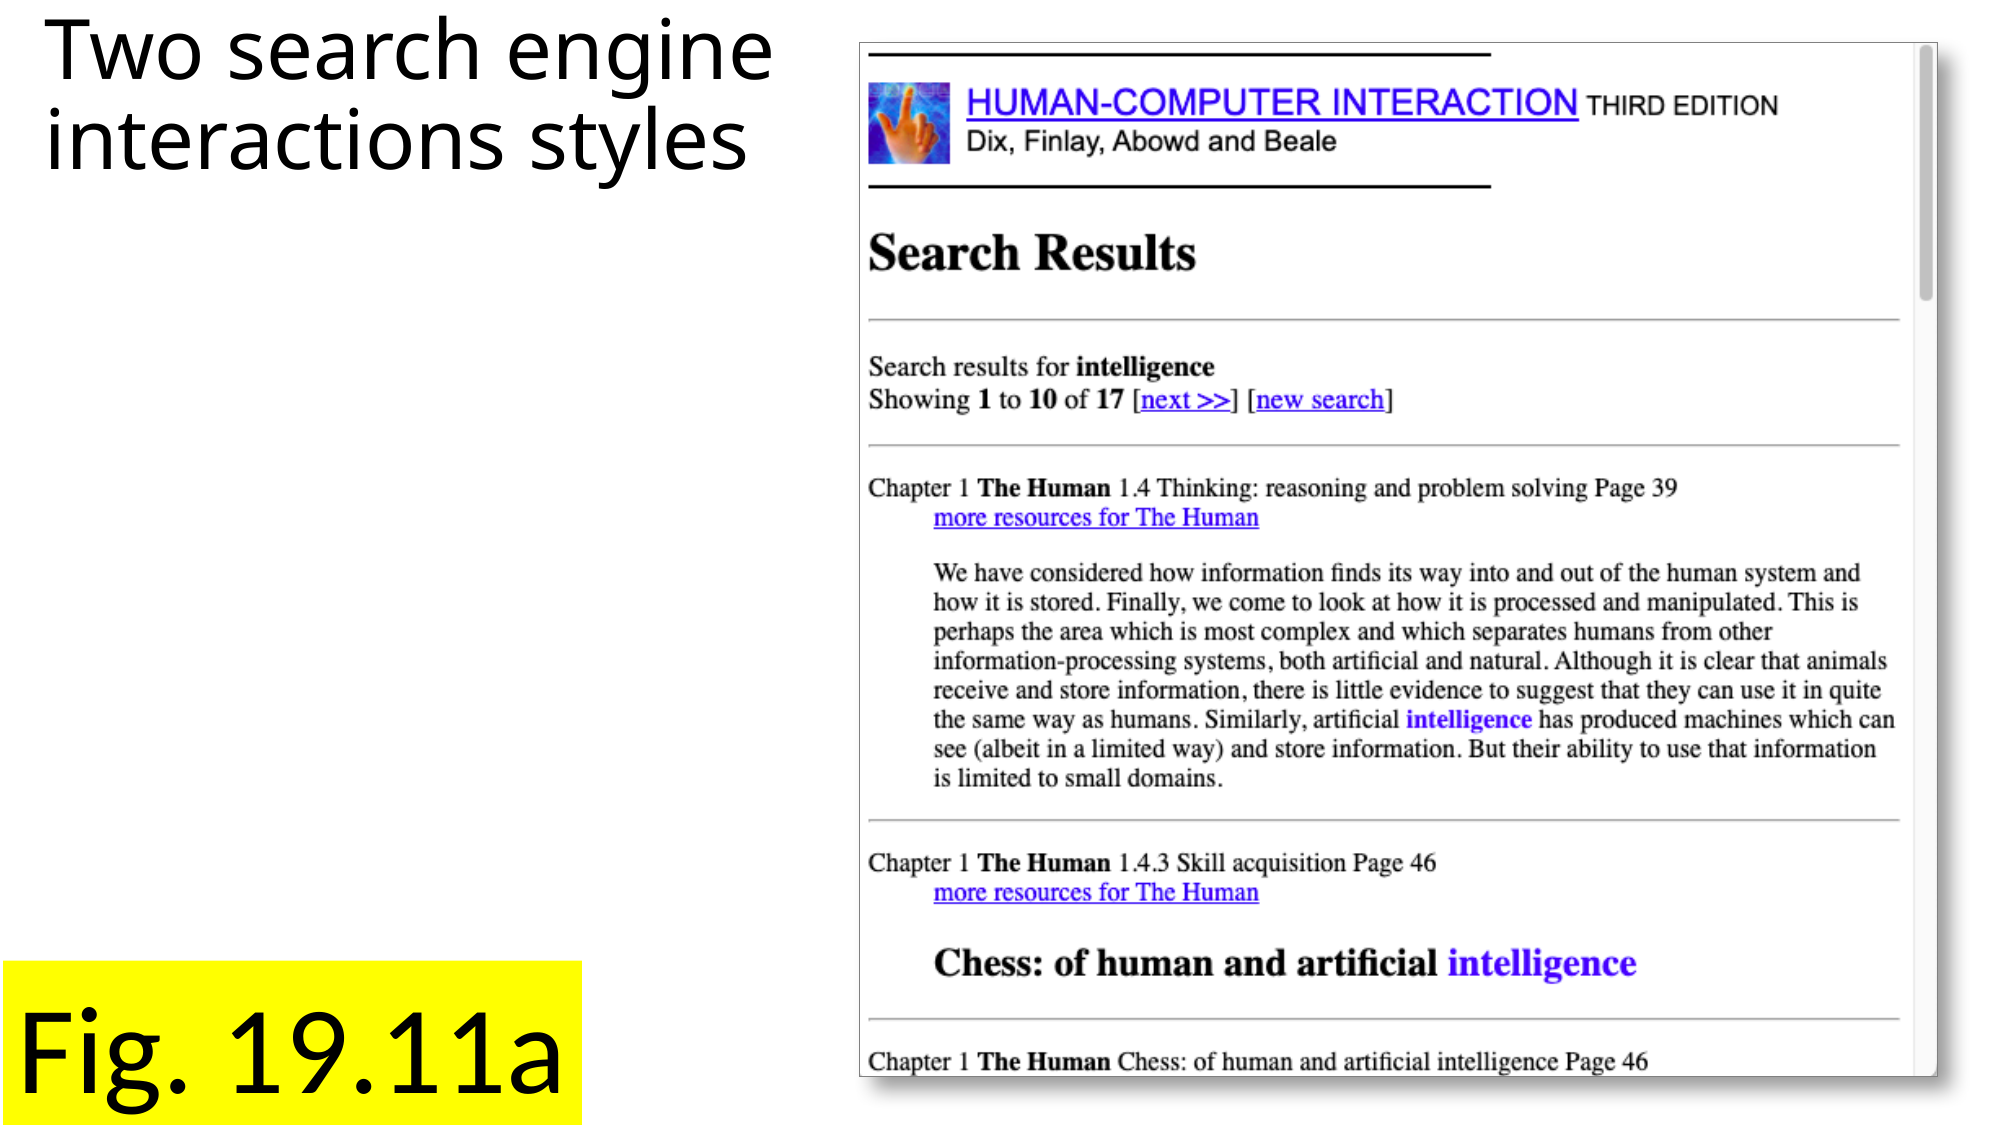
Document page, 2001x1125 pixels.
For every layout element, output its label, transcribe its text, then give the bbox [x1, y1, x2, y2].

title Two search engine interactions styles [29, 0, 1970, 267]
text_box Fig. 19.11a [3, 960, 582, 1125]
picture [859, 42, 1938, 1077]
